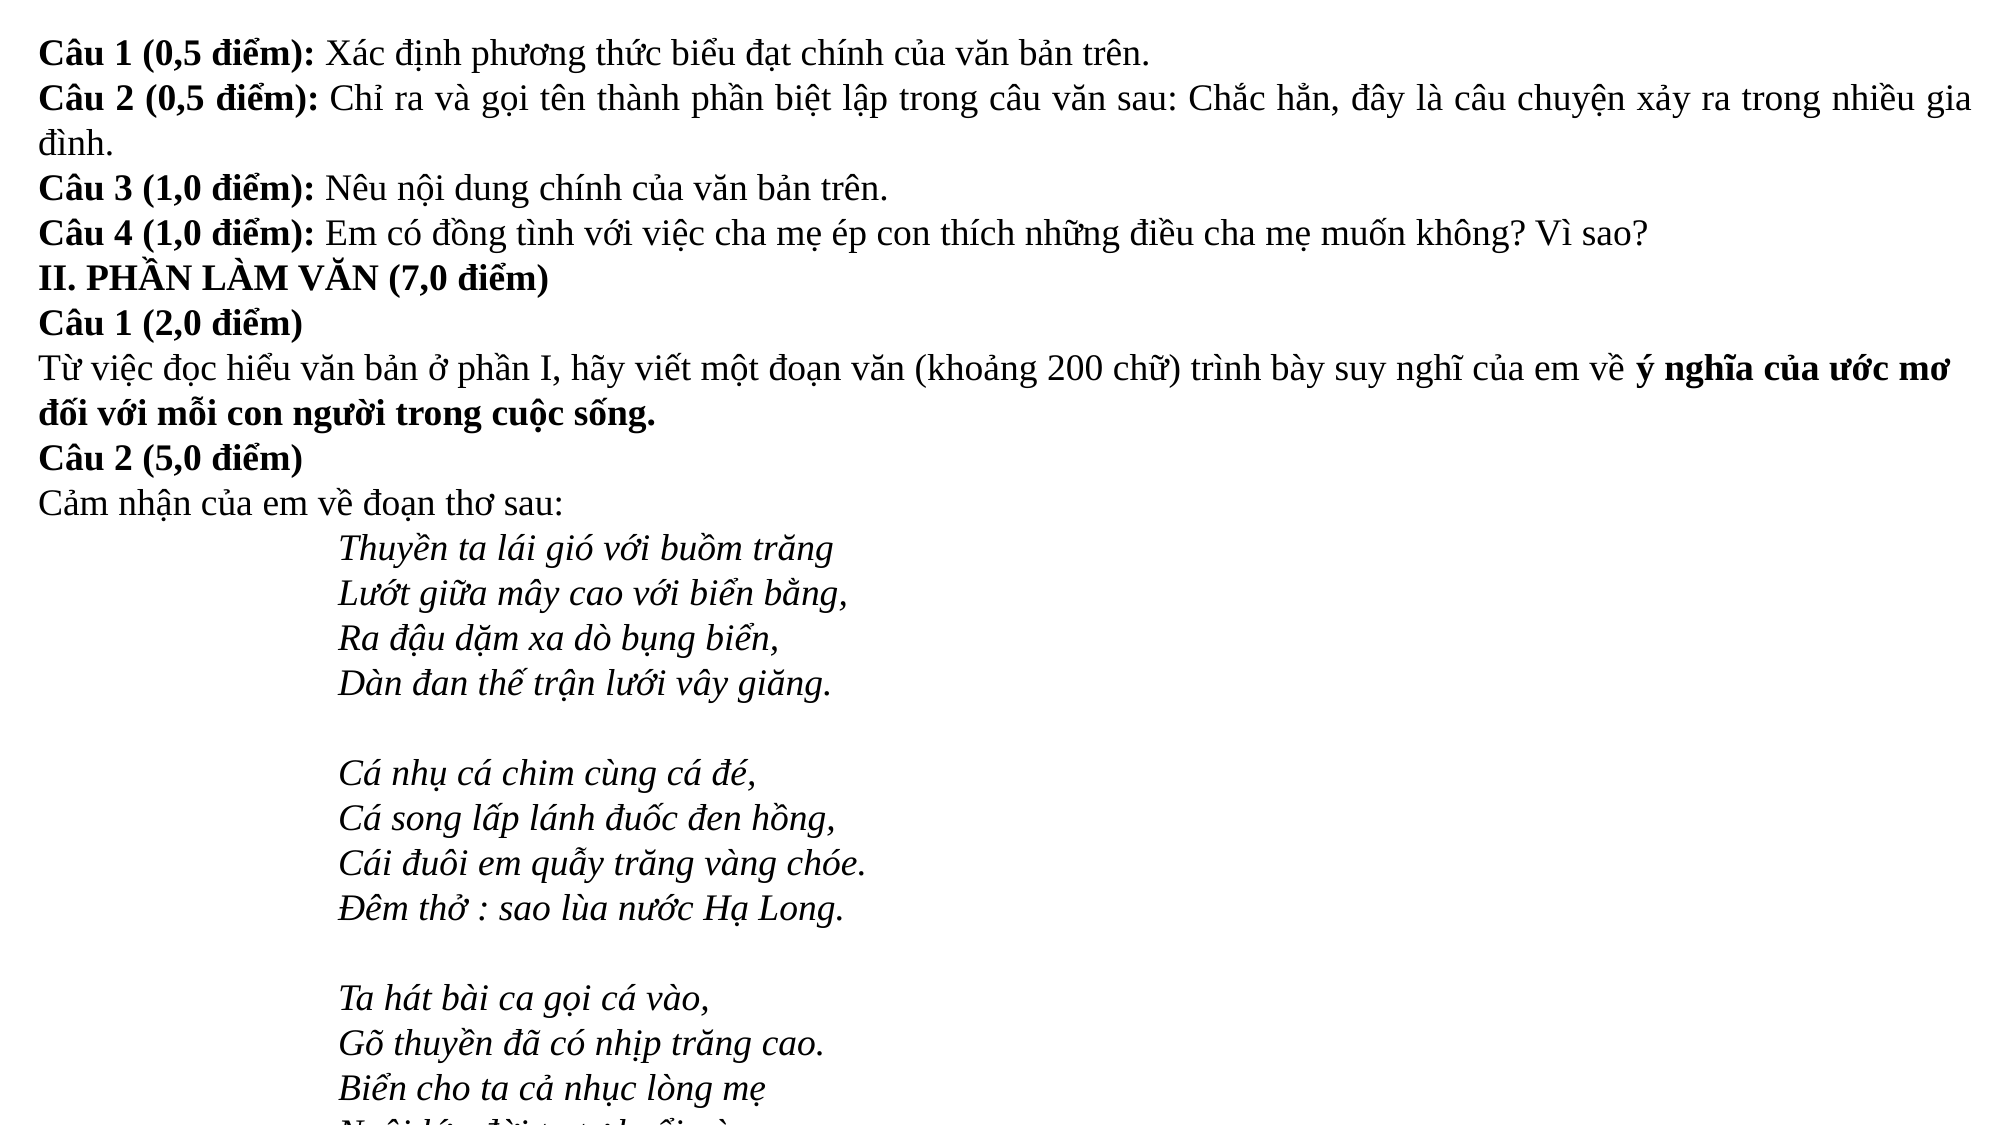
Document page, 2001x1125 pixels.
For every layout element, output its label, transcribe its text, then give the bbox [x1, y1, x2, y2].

text_box Câu 1 (0,5 điểm): Xác định phương thức biểu đạt chính của văn bản trên. Câu 2 (0,5 điểm): Chỉ ra và gọi tên thành phần biệt lập trong câu văn sau: Chắc hẳn, đây là câu chuyện xảy ra trong nhiều gia đình. Câu 3 (1,0 điểm): Nêu nội dung chính của văn bản trên. Câu 4 (1,0 điểm): Em có đồng tình với việc cha mẹ ép con thích những điều cha mẹ muốn không? Vì sao? II. PHẦN LÀM VĂN (7,0 điểm) Câu 1 (2,0 điểm) Từ việc đọc hiểu văn bản ở phần I, hãy viết một đoạn văn (khoảng 200 chữ) trình bày suy nghĩ của em về ý nghĩa của ước mơ đối với mỗi con người trong cuộc sống. Câu 2 (5,0 điểm) Cảm nhận của em về đoạn thơ sau: Thuyền ta lái gió với buồm trăng Lướt giữa mây cao với biển bằng, Ra đậu dặm xa dò bụng biển, Dàn đan thế trận lưới vây giăng. Cá nhụ cá chim cùng cá đé, Cá song lấp lánh đuốc đen hồng, Cái đuôi em quẫy trăng vàng chóe. Đêm thở : sao lùa nước Hạ Long. Ta hát bài ca gọi cá vào, Gõ thuyền đã có nhịp trăng cao. Biển cho ta cả nhục lòng mẹ Nuôi lớn đời ta tự buổi nào. (Trích Đoàn thuyền đánh cá - Huy Cận, Ngữ văn 9, Tập một, NXB Giáo dục Việt Nam, 2019, tr. 140) [23, 20, 1990, 1125]
